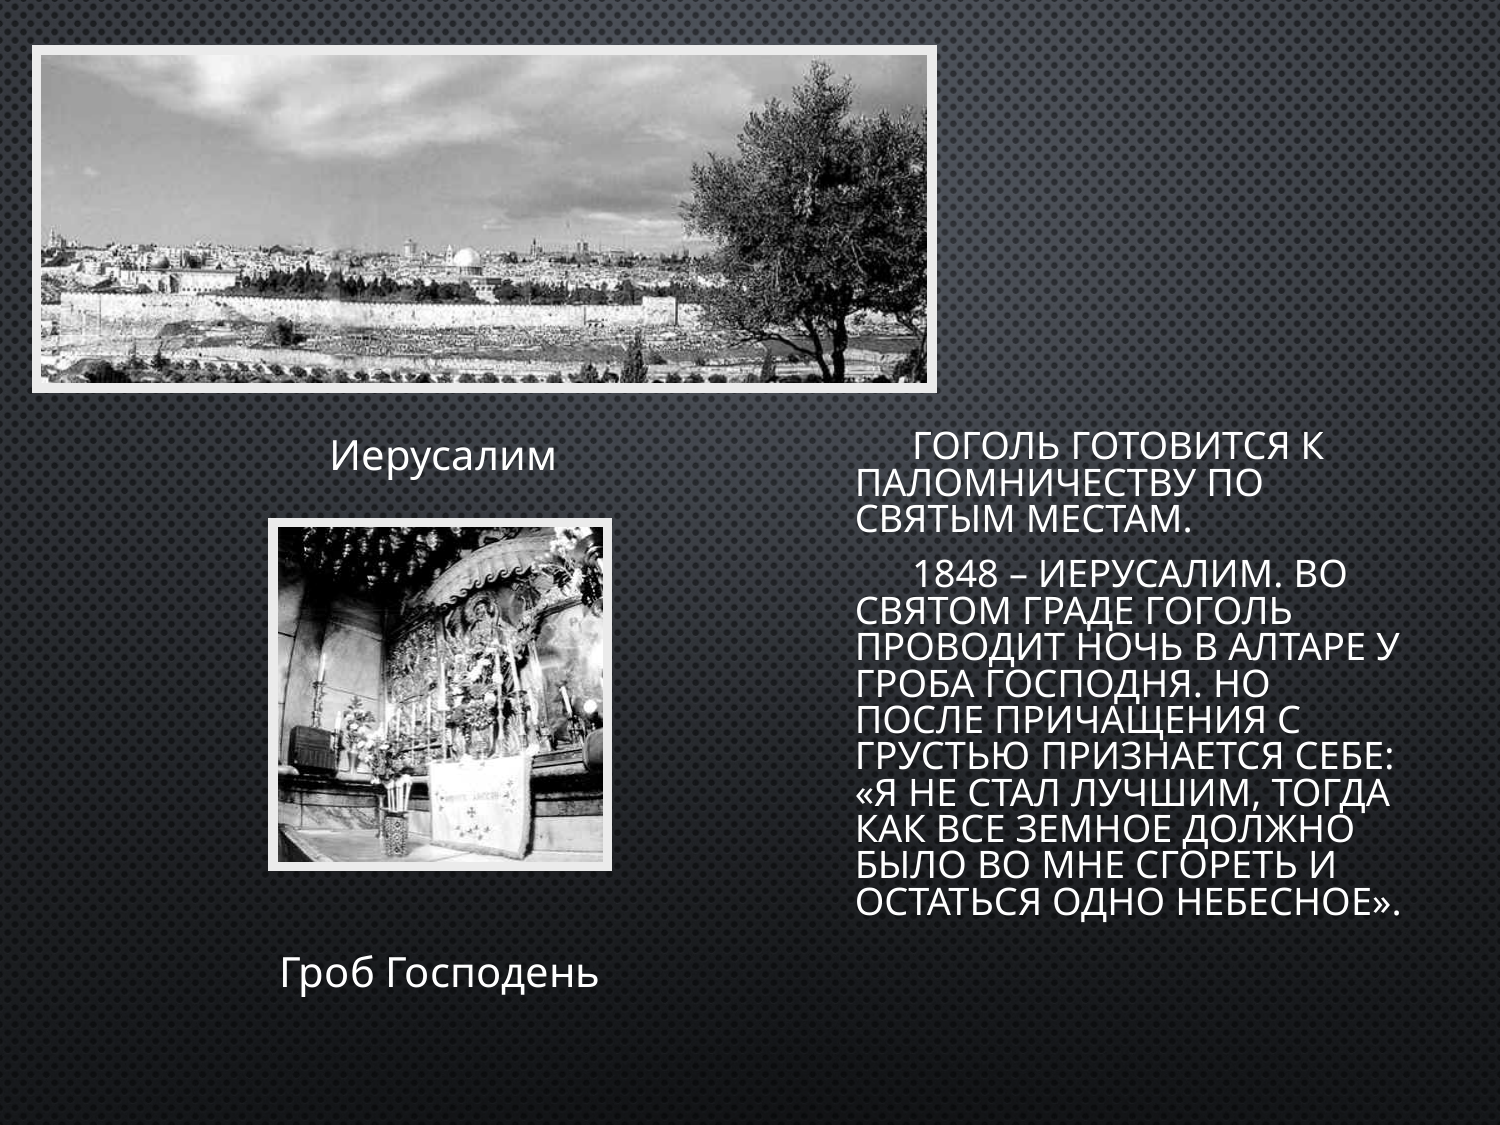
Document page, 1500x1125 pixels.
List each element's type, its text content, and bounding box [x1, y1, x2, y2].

list Гоголь готовится к паломничеству по святым местам. 1848 – Иерусалим. Во Святом Граде Гоголь проводит ночь в алтаре у Гроба Господня. Но после Причащения с грустью признается себе: «Я не стал лучшим, тогда как все земное должно было во мне сгореть и остаться одно небесное». [797, 408, 1425, 1000]
picture [277, 526, 603, 863]
text_box Иерусалим [315, 420, 573, 486]
text_box Гроб Господень [264, 938, 616, 1004]
picture [40, 54, 928, 384]
